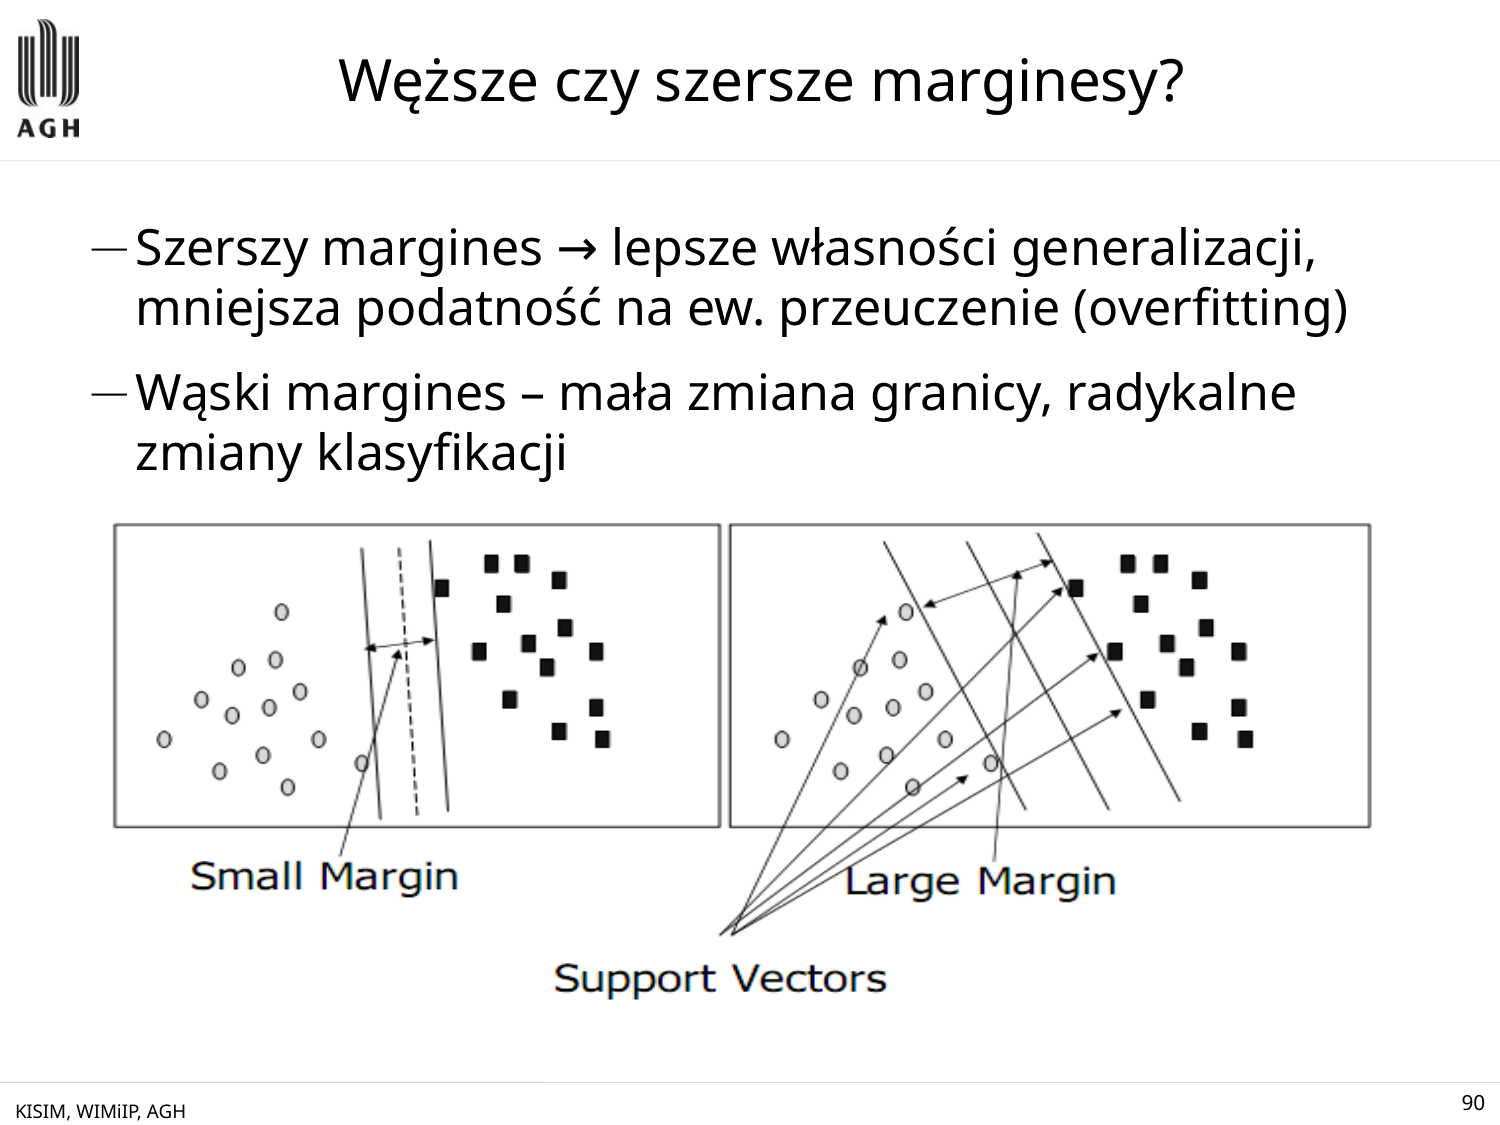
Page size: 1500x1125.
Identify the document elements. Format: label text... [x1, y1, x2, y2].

picture [17, 19, 79, 138]
picture [88, 503, 1377, 1025]
list Szerszy margines → lepsze własności generalizacji, mniejsza podatność na ew. przeuczenie (overfitting) Wąski margines – mała zmiana granicy, radykalne zmiany klasyfikacji [76, 207, 1428, 1048]
footer KISIM, WIMiIP, AGH [0, 1092, 476, 1125]
title Węższe czy szersze marginesy? [147, 30, 1377, 126]
